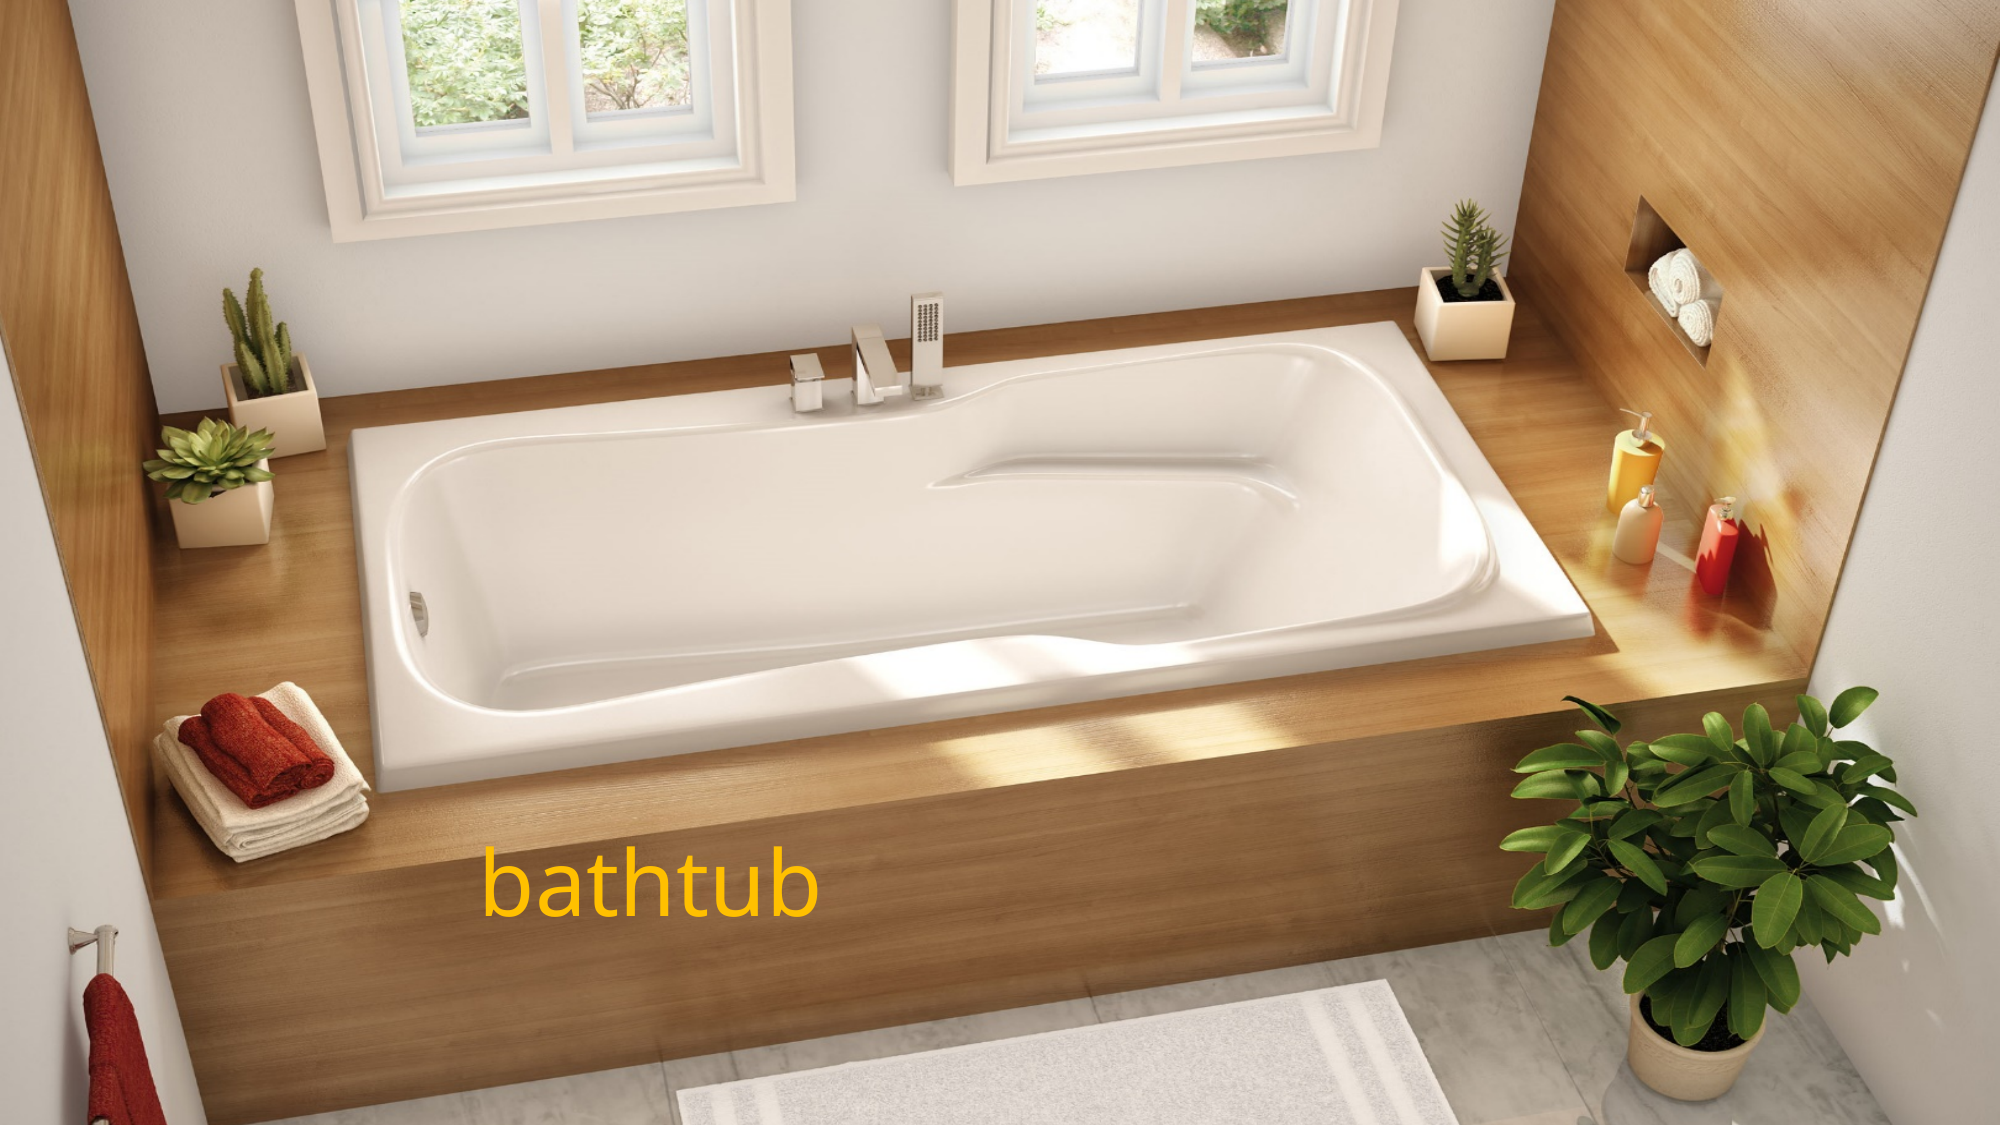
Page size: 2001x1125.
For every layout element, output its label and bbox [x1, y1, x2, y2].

list [0, 0, 2000, 1125]
